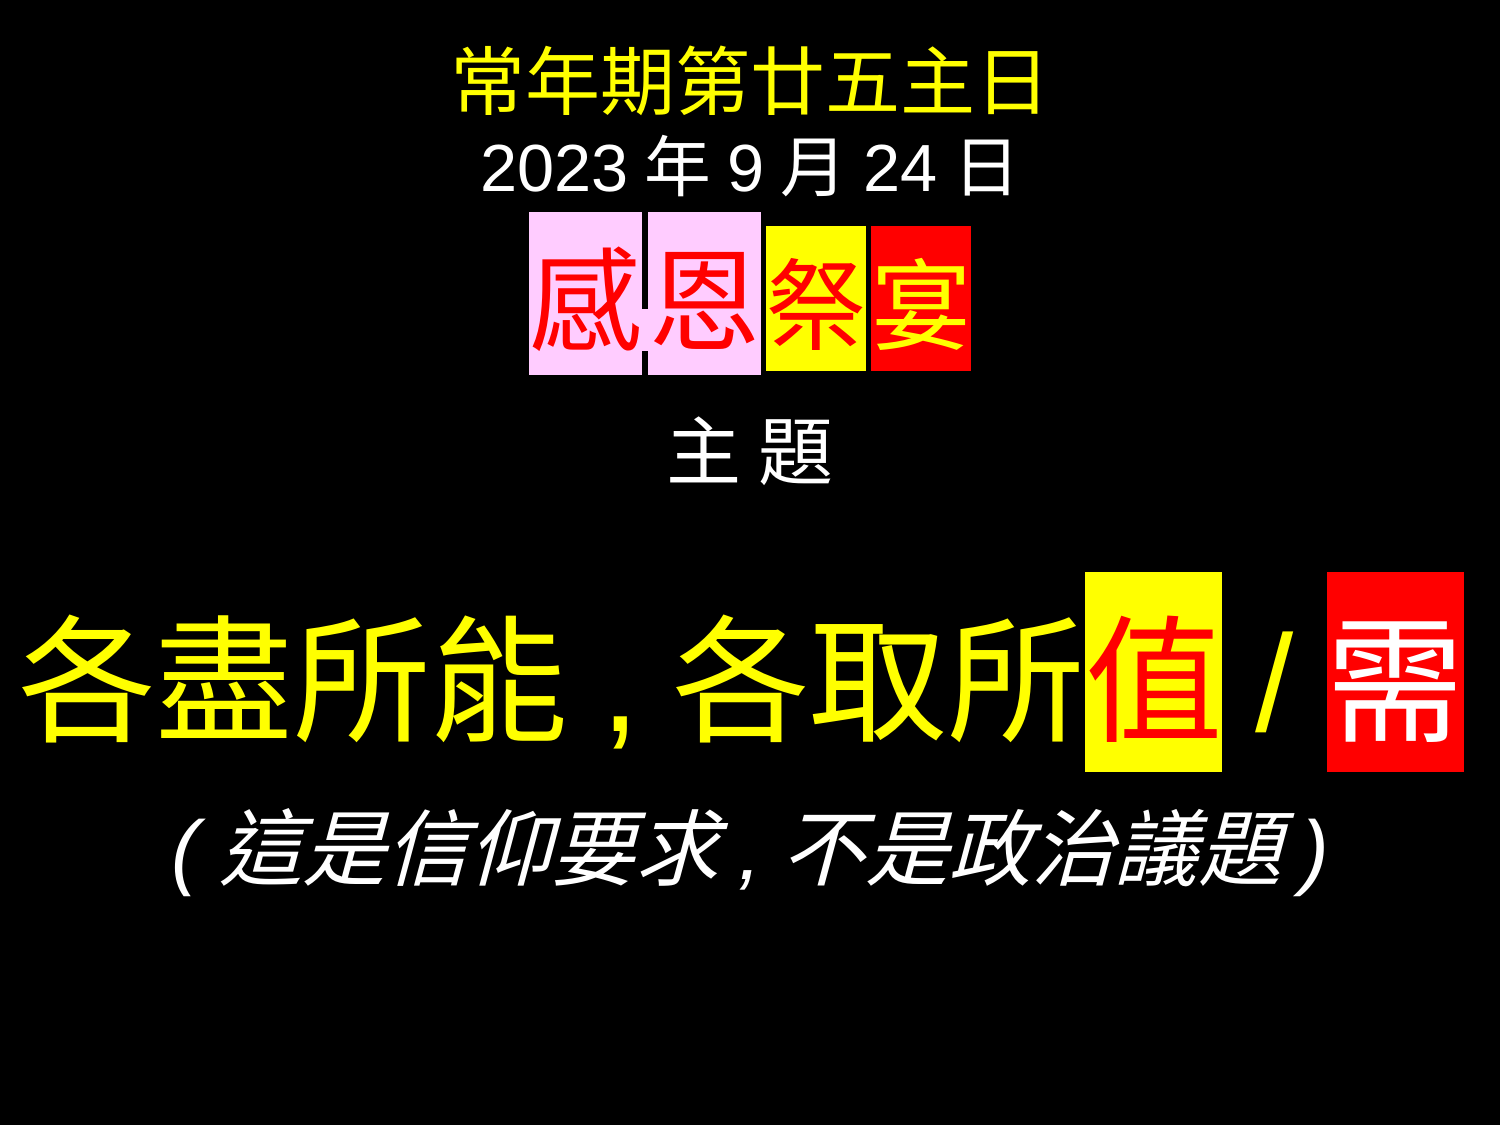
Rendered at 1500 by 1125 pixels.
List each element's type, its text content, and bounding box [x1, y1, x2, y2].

list 常年期第廿五主日 2023年9月24日 感 恩 祭 宴 主 題 各盡所能,各取所值/需? (這是信仰要求,不是政治議題) [3, 27, 1498, 1071]
